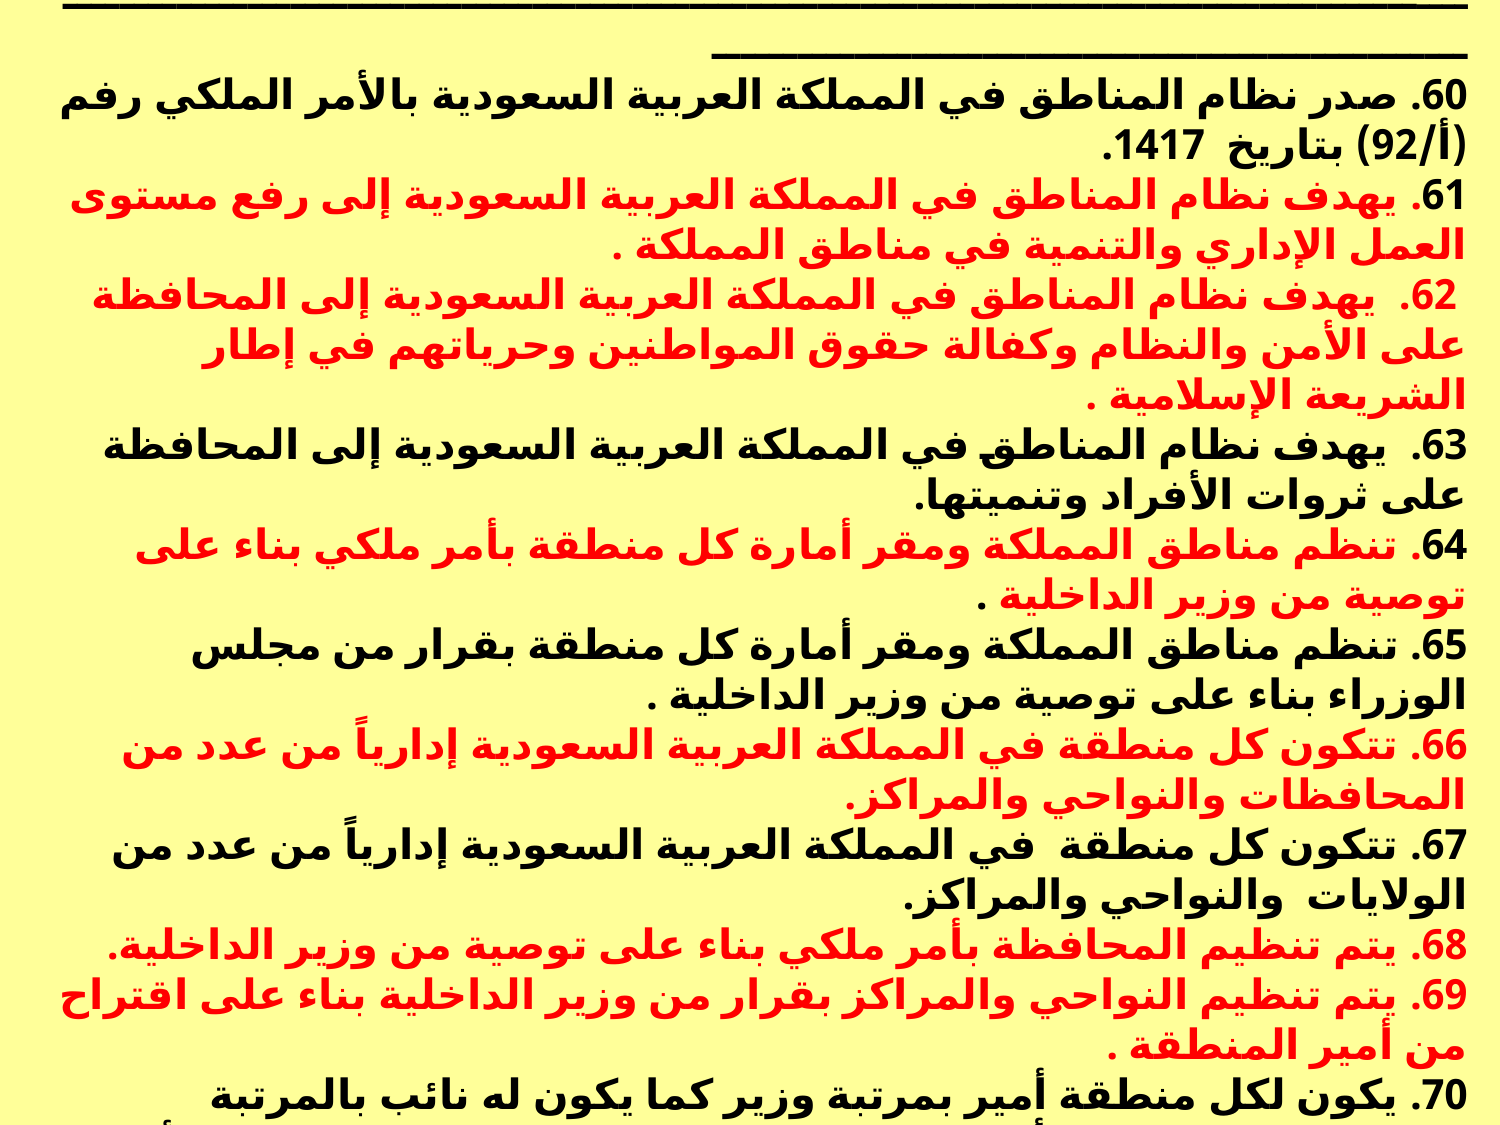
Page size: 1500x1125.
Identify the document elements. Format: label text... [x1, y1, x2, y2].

text_box ــــــــــــــــــــــــــــــــــــــــــــــــــــــــــــــــــــــــــــــــــــــــــــــــــــــــــــــــــــــــــــــــــــــــــــــــــــــــ 60. صدر نظام المناطق في المملكة العربية السعودية بالأمر الملكي رفم (أ/92) بتاريخ 1417. 61. يهدف نظام المناطق في المملكة العربية السعودية إلى رفع مستوى العمل الإداري والتنمية في مناطق المملكة . 62. يهدف نظام المناطق في المملكة العربية السعودية إلى المحافظة على الأمن والنظام وكفالة حقوق المواطنين وحرياتهم في إطار الشريعة الإسلامية . 63. يهدف نظام المناطق في المملكة العربية السعودية إلى المحافظة على ثروات الأفراد وتنميتها. 64. تنظم مناطق المملكة ومقر أمارة كل منطقة بأمر ملكي بناء على توصية من وزير الداخلية . 65. تنظم مناطق المملكة ومقر أمارة كل منطقة بقرار من مجلس الوزراء بناء على توصية من وزير الداخلية . 66. تتكون كل منطقة في المملكة العربية السعودية إدارياً من عدد من المحافظات والنواحي والمراكز. 67. تتكون كل منطقة في المملكة العربية السعودية إدارياً من عدد من الولايات والنواحي والمراكز. 68. يتم تنظيم المحافظة بأمر ملكي بناء على توصية من وزير الداخلية. 69. يتم تنظيم النواحي والمراكز بقرار من وزير الداخلية بناء على اقتراح من أمير المنطقة . 70. يكون لكل منطقة أمير بمرتبة وزير كما يكون له نائب بالمرتبة الممتازة يساعده في أعماله ويقوم مقامه عند غيابه. ويتم تعيين الأمير ونائبه وإعفاؤهما بفرار من مجلس الوزراء بناء على توصية من وزير الداخلية . 71. يكون أمير المنطقة مسئولاً أمام مجلس الوزراء. 72. " أقسم بالله العظيم أن أكون مخلصاً لديني ثم لمليكي وبلادي وأن لا أبوح بسر من أسرار الدولة وأن أحافظ على مصالحها وأنظمتها وأن أؤدي أعمالي بالصدق والأمانة والإخلاص والعدل" . يؤدي أمير المنطقة ونائبه هذا القسم أمام مجلس الشورى. 73. يقدم أمبر المنطقة تقارير سنوية لمجلس الوزراء عن كفاية أداء الخدمات العامة في المنطقة وغير ذلك من شئون المنطقة وفقاً لما تحدده اللائحة التنفيذية لهذا النظام . [41, 0, 1483, 1125]
